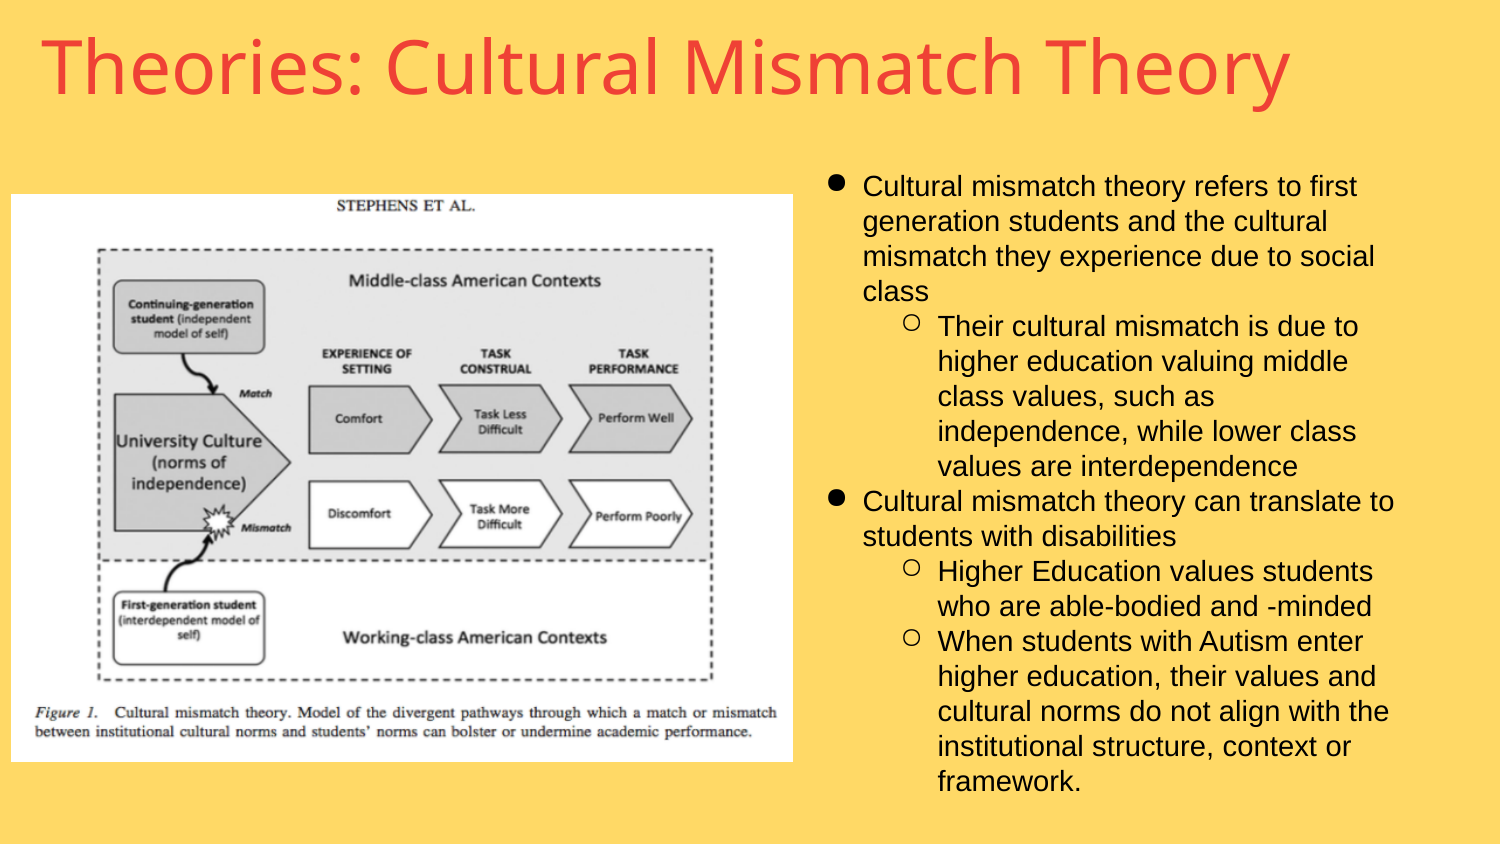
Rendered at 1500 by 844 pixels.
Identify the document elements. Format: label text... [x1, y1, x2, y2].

picture [11, 194, 793, 762]
text_box Cultural mismatch theory refers to first generation students and the cultural mismatch they experience due to social class Their cultural mismatch is due to higher education valuing middle class values, such as independence, while lower class values are interdependence Cultural mismatch theory can translate to students with disabilities Higher Education values students who are able-bodied and -minded When students with Autism enter higher education, their values and cultural norms do not align with the institutional structure, context or framework. [772, 152, 1424, 812]
title Theories: Cultural Mismatch Theory [26, 4, 1424, 99]
